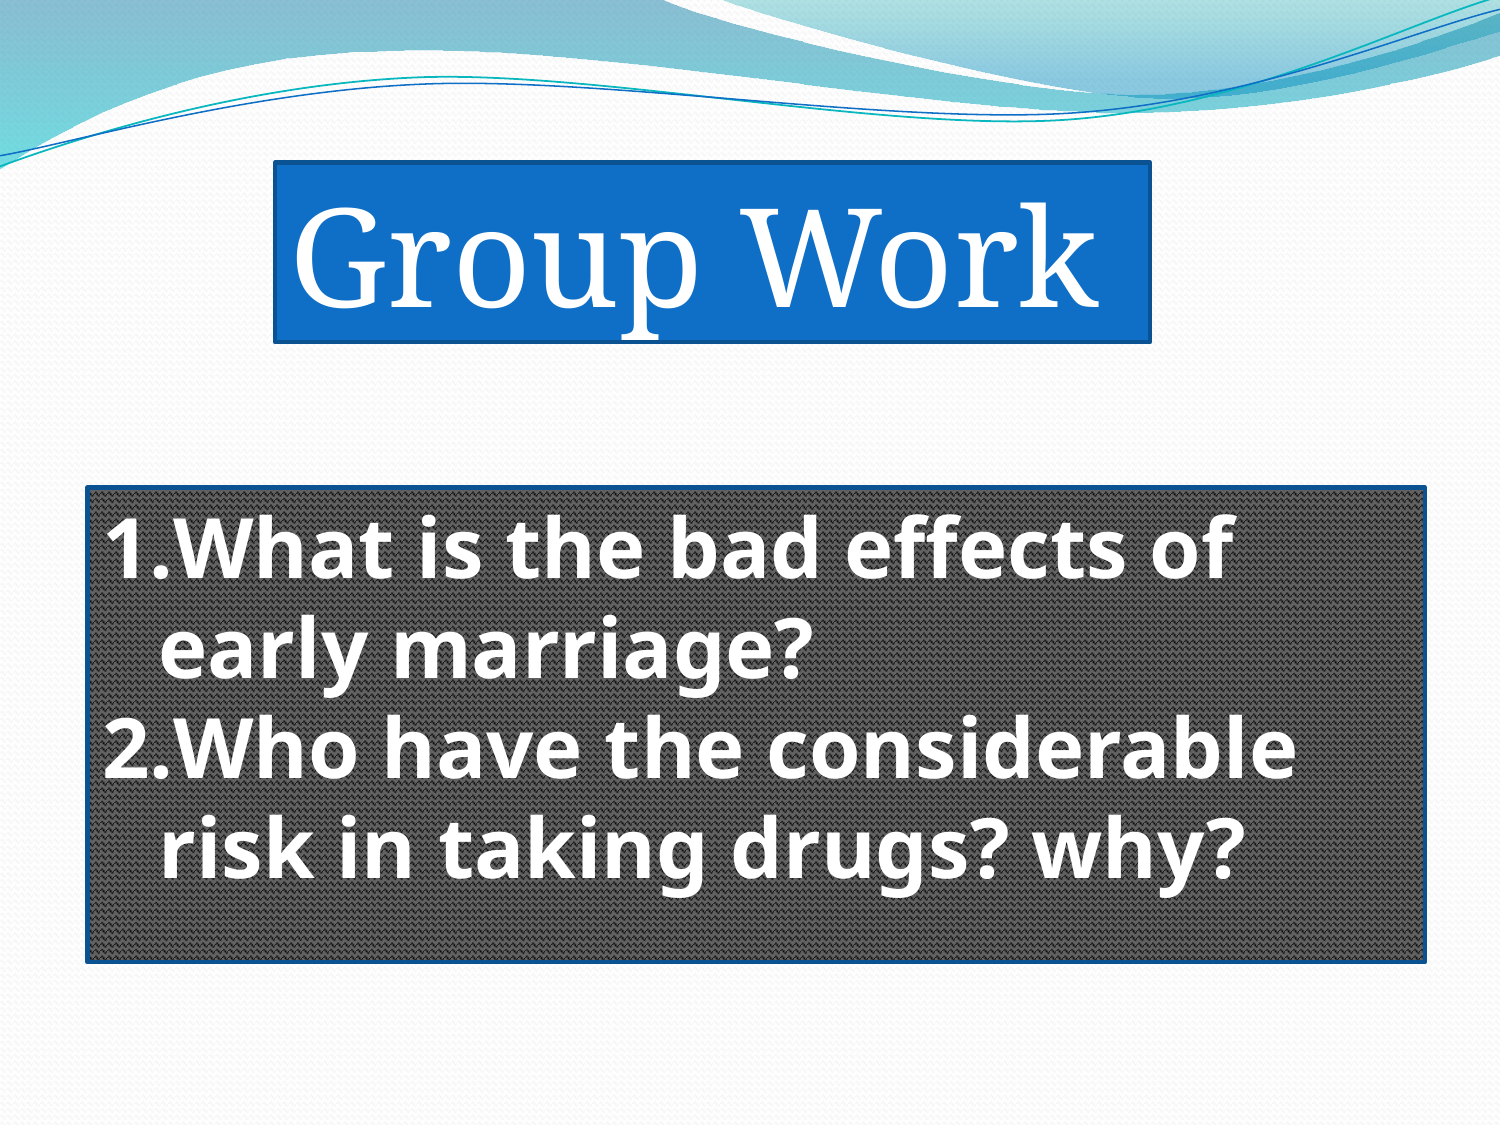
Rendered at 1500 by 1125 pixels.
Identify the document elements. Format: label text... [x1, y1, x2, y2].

text_box Group Work [273, 160, 1152, 344]
text_box What is the bad effects of early marriage? Who have the considerable risk in taking drugs? why? [85, 485, 1427, 964]
